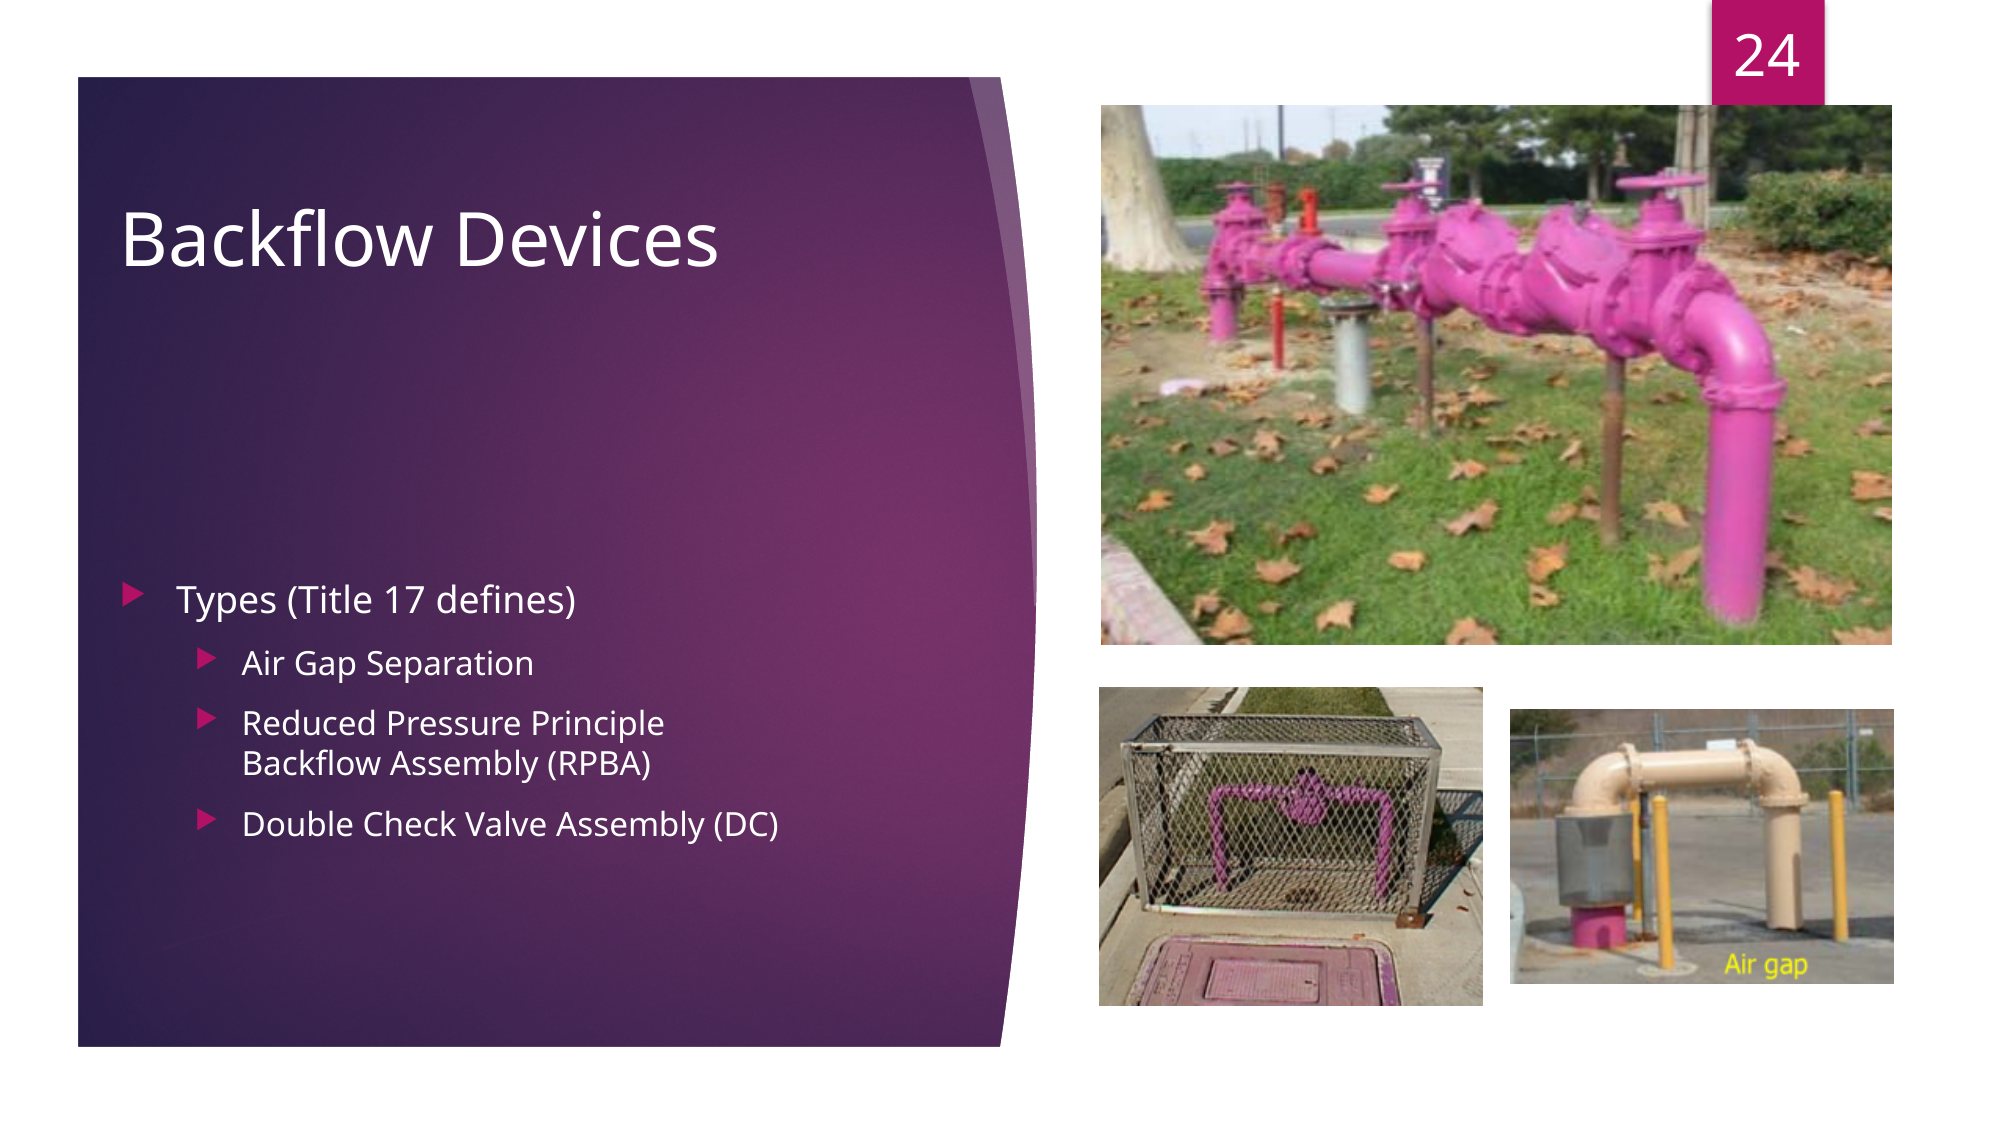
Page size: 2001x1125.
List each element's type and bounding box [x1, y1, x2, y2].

picture [1509, 709, 1894, 984]
picture [1098, 687, 1483, 1007]
picture [1101, 105, 1892, 646]
text_box [0, 0, 2000, 1125]
